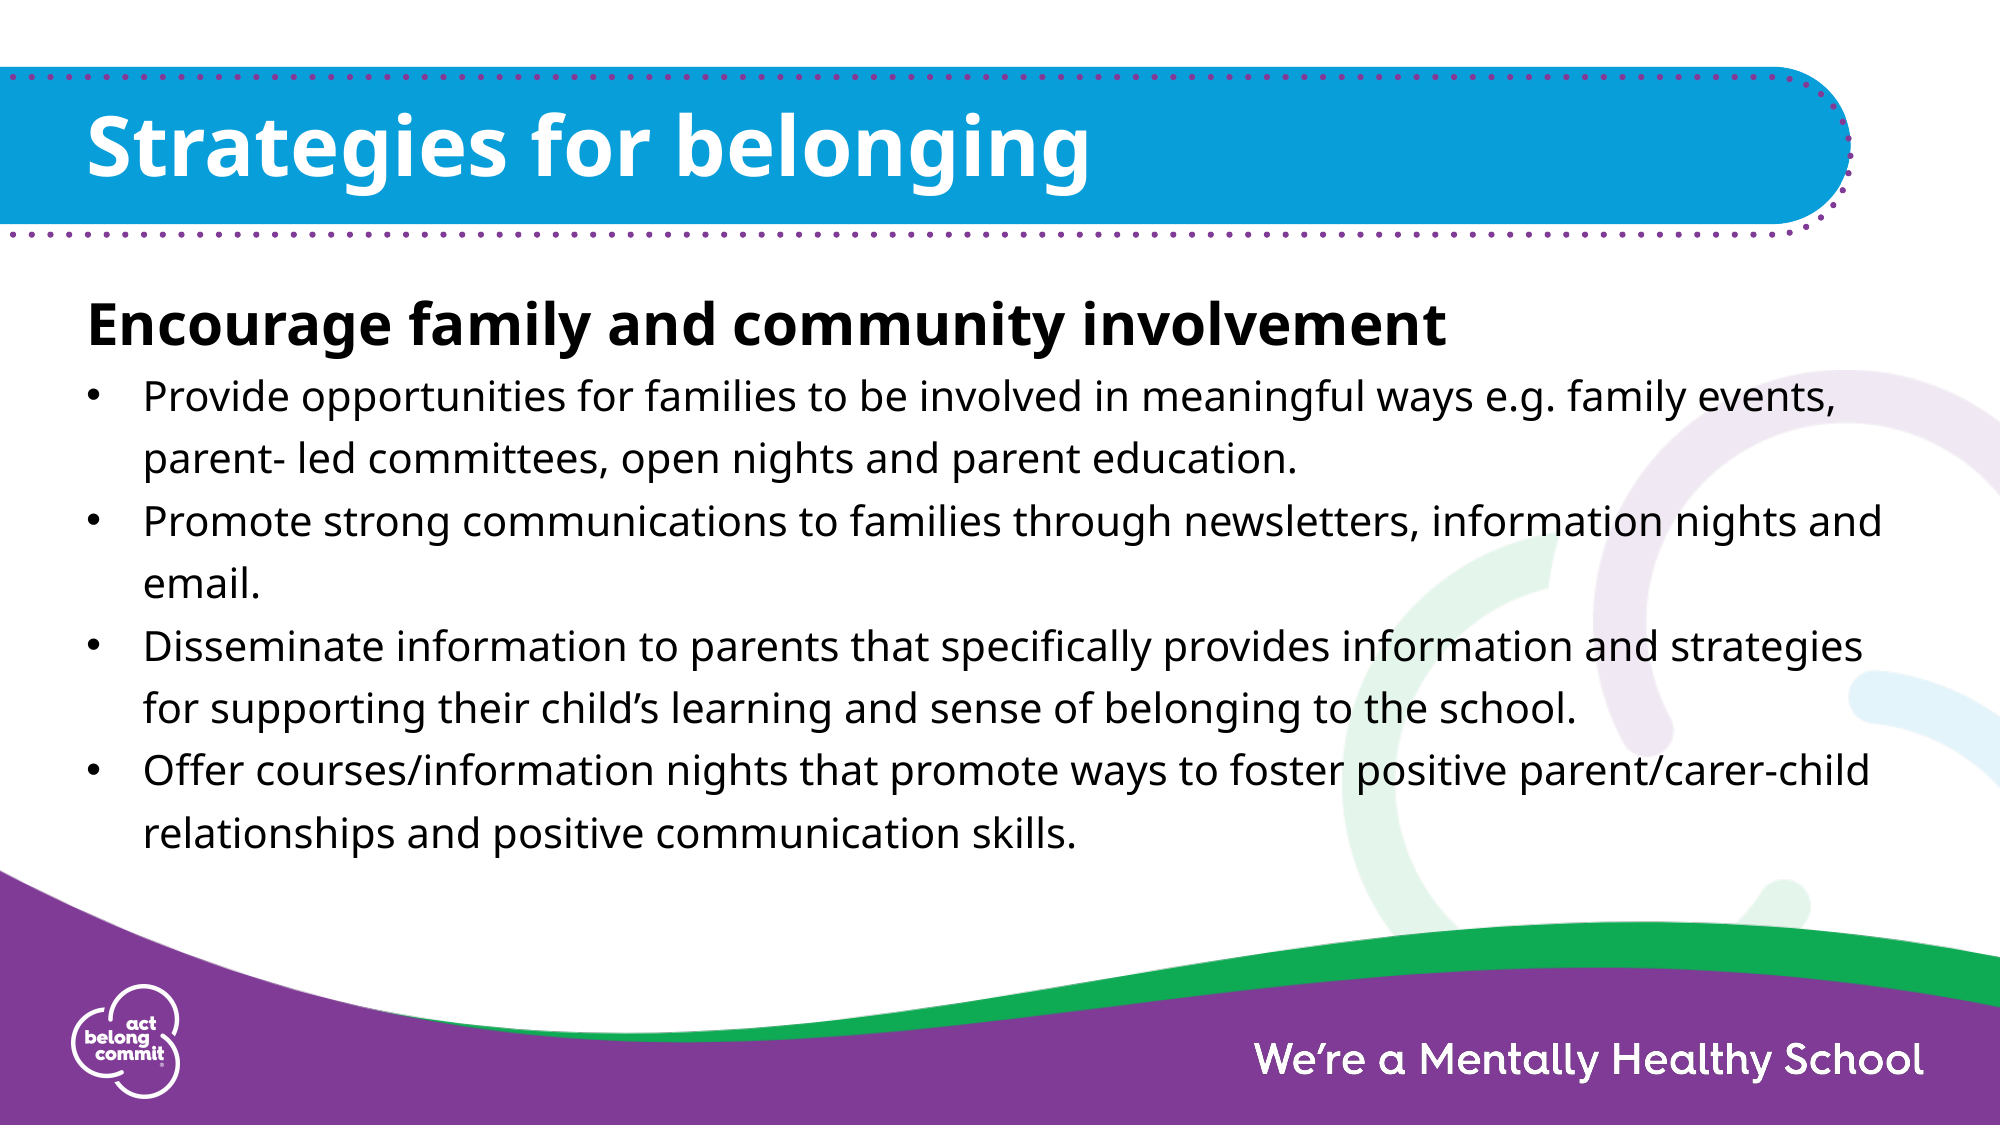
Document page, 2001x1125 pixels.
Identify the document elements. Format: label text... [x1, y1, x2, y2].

picture [859, 130, 900, 175]
picture [911, 130, 953, 195]
picture [805, 130, 848, 176]
picture [399, 131, 410, 175]
picture [294, 130, 335, 176]
text_box Encourage family and community involvement Provide opportunities for families to be involved in meaningful ways e.g. family events, parent- led committees, open nights and parent education. Promote strong communications to families through newsletters, information nights and email. Disseminate information to parents that specifically provides information and strategies for supporting their child’s learning and sense of belonging to the school. Offer courses/information nights that promote ways to foster positive parent/carer-child relationships and positive communication skills. [71, 244, 1927, 848]
picture [175, 130, 203, 175]
picture [730, 130, 771, 176]
picture [782, 113, 793, 175]
picture [532, 113, 565, 175]
picture [399, 113, 411, 124]
picture [0, 51, 1855, 249]
picture [567, 130, 610, 176]
picture [992, 130, 1033, 175]
picture [0, 370, 2000, 1125]
picture [134, 121, 165, 176]
picture [344, 130, 386, 195]
picture [471, 130, 505, 176]
picture [256, 121, 287, 176]
picture [621, 130, 649, 175]
picture [208, 130, 248, 176]
picture [1044, 130, 1086, 195]
picture [422, 130, 463, 176]
picture [967, 113, 979, 124]
picture [680, 113, 721, 176]
picture [90, 116, 128, 176]
picture [967, 131, 978, 175]
